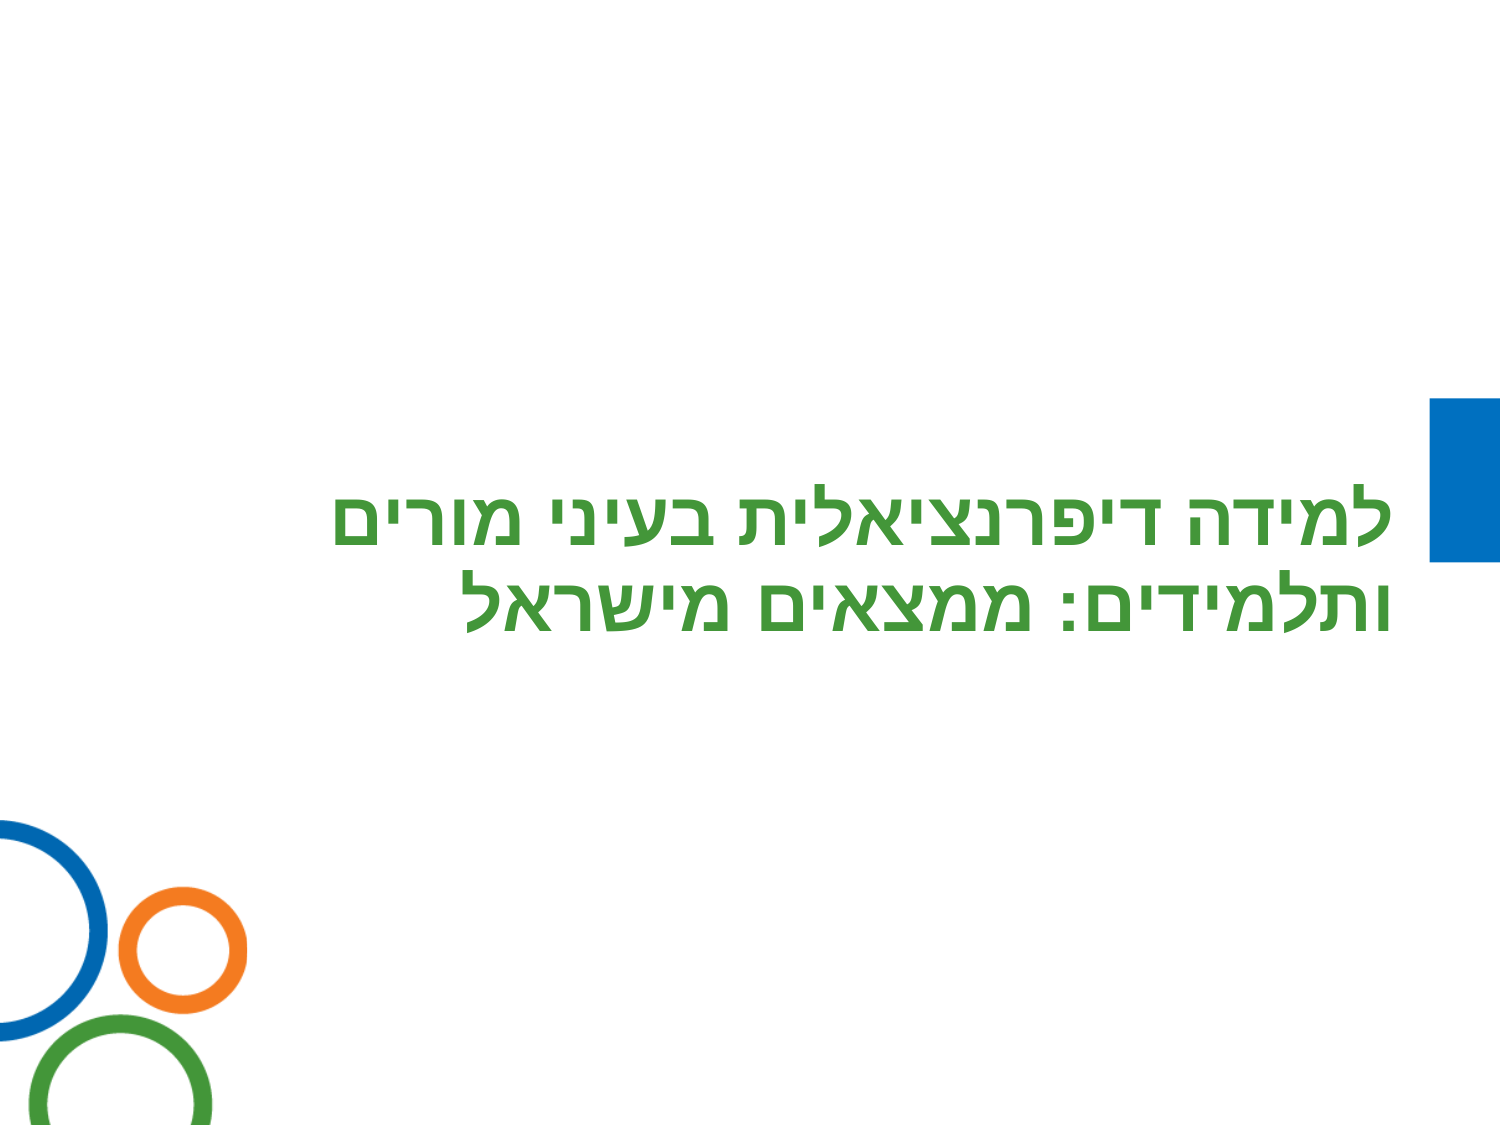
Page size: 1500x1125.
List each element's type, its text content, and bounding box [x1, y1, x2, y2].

list למידה דיפרנציאלית בעיני מורים ותלמידים: ממצאים מישראל [46, 467, 1411, 656]
picture [0, 820, 248, 1125]
